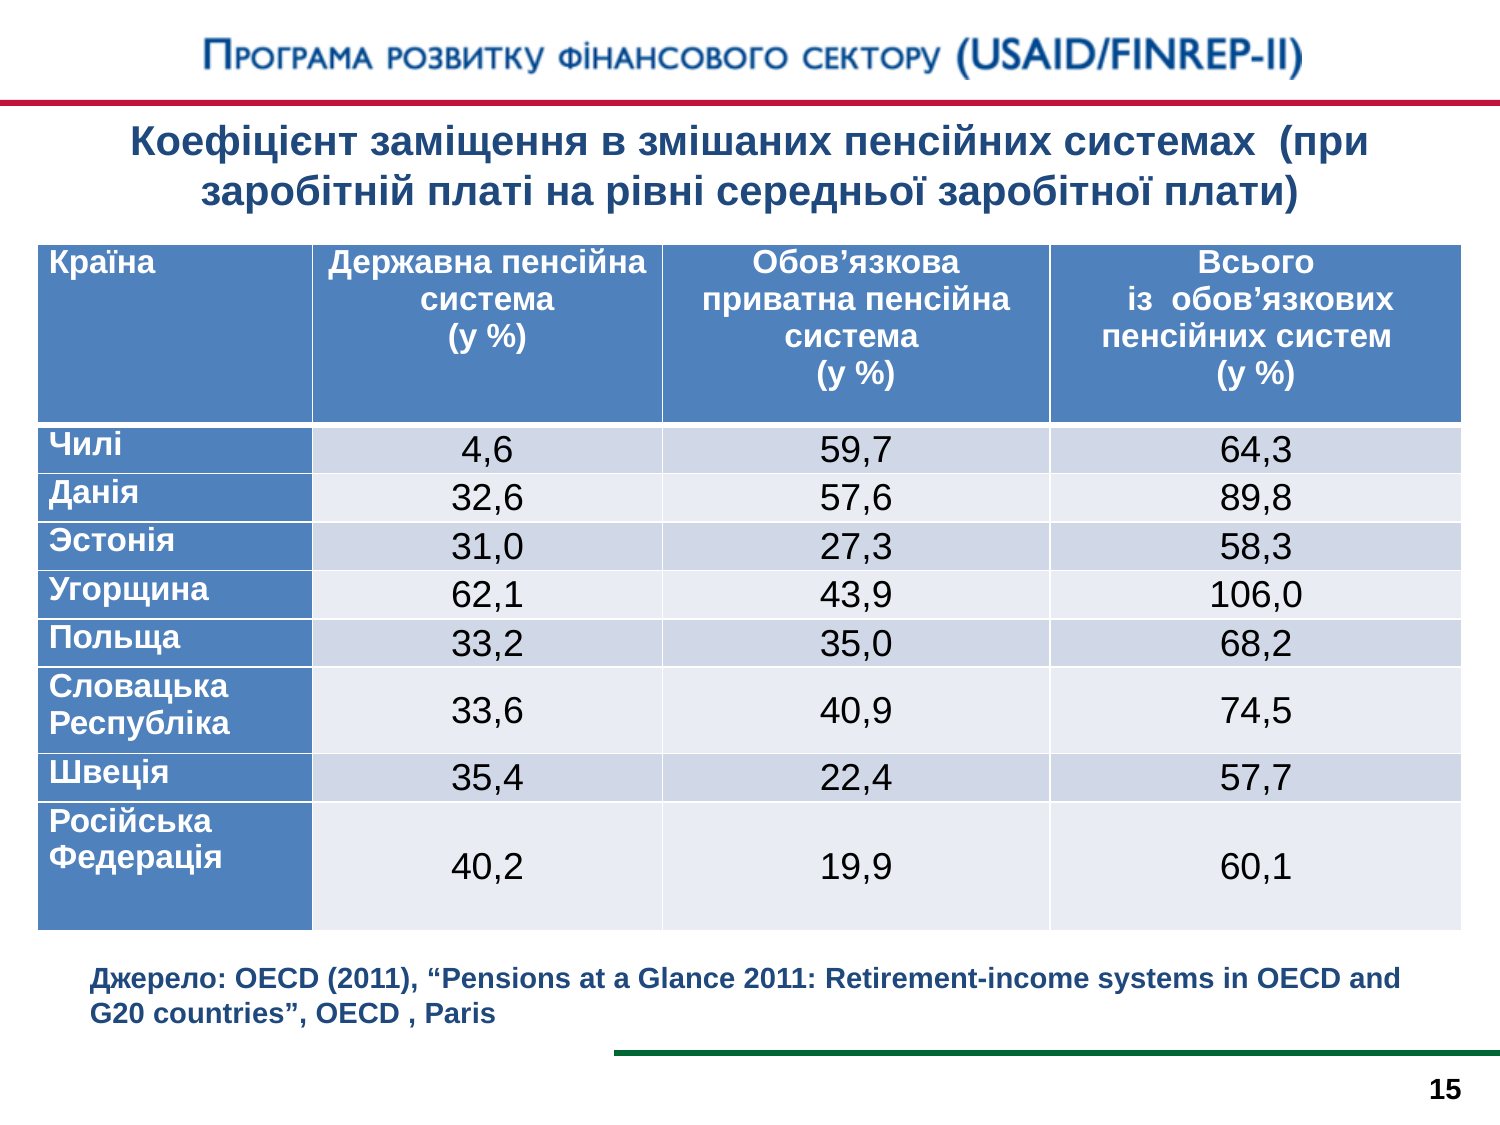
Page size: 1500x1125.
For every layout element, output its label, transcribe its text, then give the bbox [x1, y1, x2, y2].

table_cell Польща [38, 620, 312, 666]
table_header Країна [38, 245, 312, 422]
table_cell 59,7 [663, 428, 1049, 473]
text_box Джерело: OECD (2011), “Pensions at a Glance 2011: Retirement-income systems in OECD and G20 countries”, OECD , Paris [75, 951, 1450, 1057]
table_cell Словацька Республіка [38, 668, 312, 753]
slide_number 15 [1399, 1062, 1477, 1113]
table_cell Чилі [38, 428, 312, 473]
table_header Обов’язкова приватна пенсійна система (у %) [663, 245, 1049, 422]
table_cell 33,6 [313, 668, 662, 753]
table_cell 58,3 [1051, 523, 1461, 570]
table_cell 40,9 [663, 668, 1049, 753]
table_cell 31,0 [313, 523, 662, 570]
table_cell Угорщина [38, 571, 312, 618]
table_cell Данія [38, 474, 312, 521]
picture [196, 33, 1302, 80]
table_cell 64,3 [1051, 428, 1461, 473]
table_cell 60,1 [1051, 803, 1461, 930]
table_cell 40,2 [313, 803, 662, 930]
table_cell 62,1 [313, 571, 662, 618]
table_cell Эстонія [38, 523, 312, 570]
table_cell 43,9 [663, 571, 1049, 618]
table_cell 68,2 [1051, 620, 1461, 666]
table_cell 35,4 [313, 754, 662, 801]
table_cell 19,9 [663, 803, 1049, 930]
table_cell 22,4 [663, 754, 1049, 801]
table_cell 57,6 [663, 474, 1049, 521]
text_box Коефіцієнт заміщення в змішаних пенсійних системах (при заробітній платі на рівні середньої заробітної плати) [50, 106, 1450, 238]
table_header Всього із обов’язкових пенсійних систем (у %) [1051, 245, 1461, 422]
table_cell 57,7 [1051, 754, 1461, 801]
text_box [30, 243, 1450, 1057]
table_cell 106,0 [1051, 571, 1461, 618]
table_cell 35,0 [663, 620, 1049, 666]
table_cell Російська Федерація [38, 803, 312, 930]
table_cell 27,3 [663, 523, 1049, 570]
table_cell 74,5 [1051, 668, 1461, 753]
table_cell 4,6 [313, 428, 662, 473]
table_cell 32,6 [313, 474, 662, 521]
table_header Державна пенсійна система (у %) [313, 245, 662, 422]
table_cell Швеція [38, 754, 312, 801]
table_cell 89,8 [1051, 474, 1461, 521]
table_cell 33,2 [313, 620, 662, 666]
